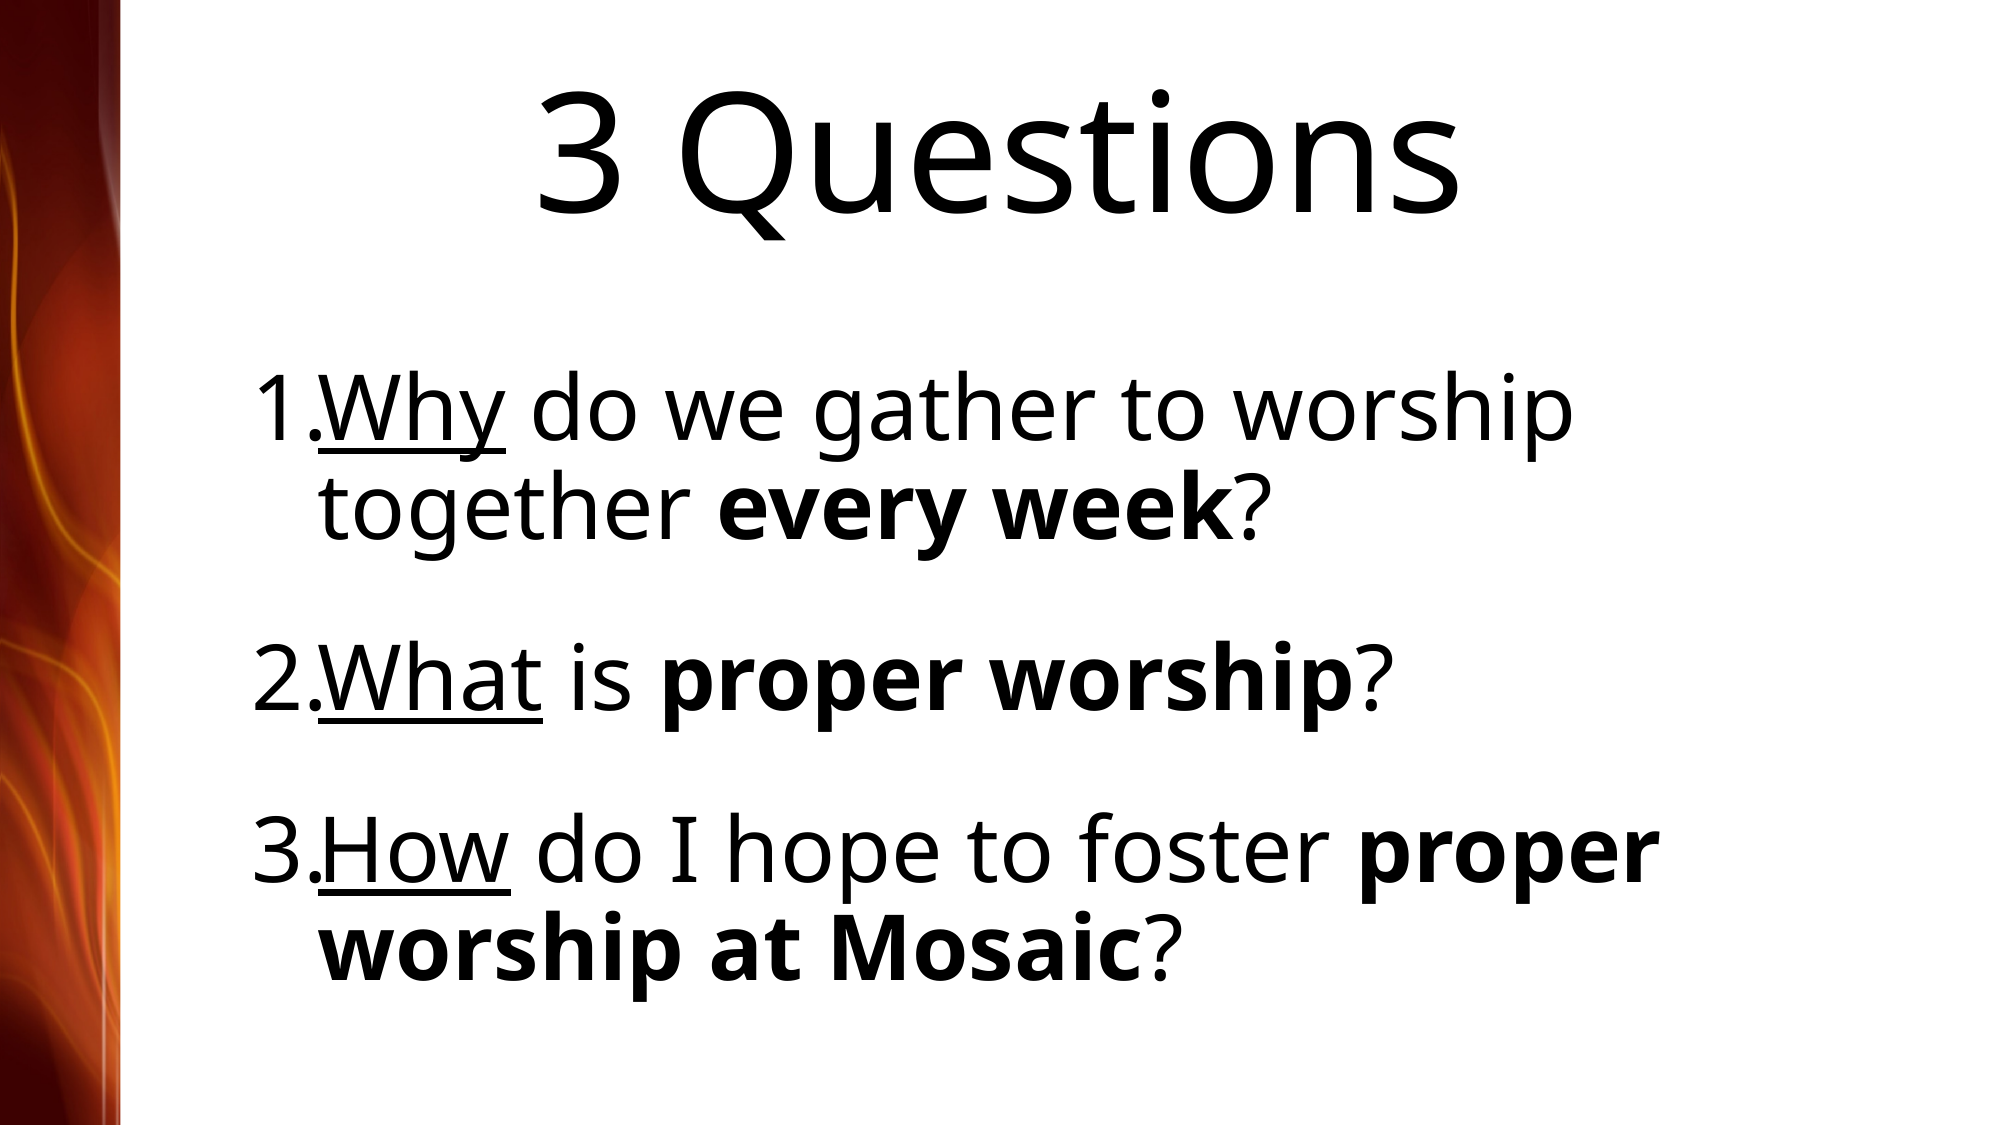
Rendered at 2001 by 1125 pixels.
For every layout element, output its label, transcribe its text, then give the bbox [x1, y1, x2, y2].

title 3 Questions [137, 59, 1863, 257]
list Why do we gather to worship together every week? What is proper worship? How do I hope to foster proper worship at Mosaic? [236, 354, 1863, 1014]
picture [0, 1, 527, 1124]
